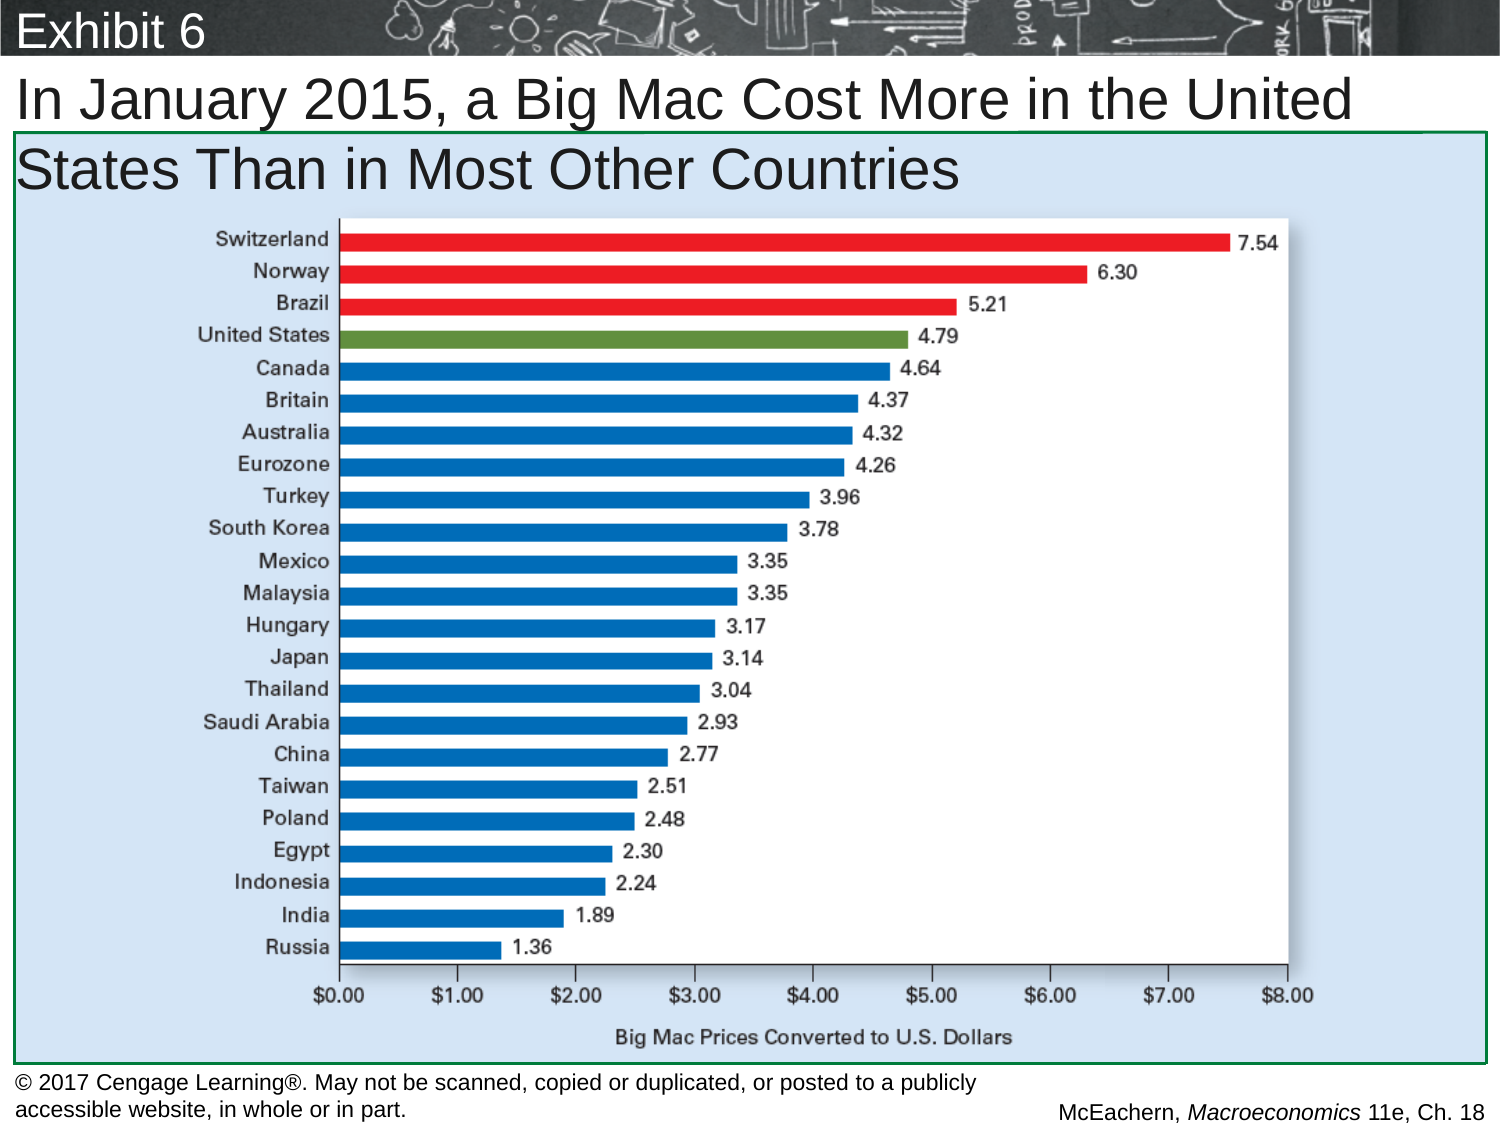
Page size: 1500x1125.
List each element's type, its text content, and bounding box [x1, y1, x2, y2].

picture [1363, 0, 1499, 54]
title Exhibit 6 [0, 0, 1363, 54]
footer © 2017 Cengage Learning®. May not be scanned, copied or duplicated, or posted to a publicly accessible website, in whole or in part. [0, 1065, 1055, 1125]
list In January 2015, a Big Mac Cost More in the United States Than in Most Other Countries [0, 54, 1500, 133]
picture [178, 206, 1322, 1058]
